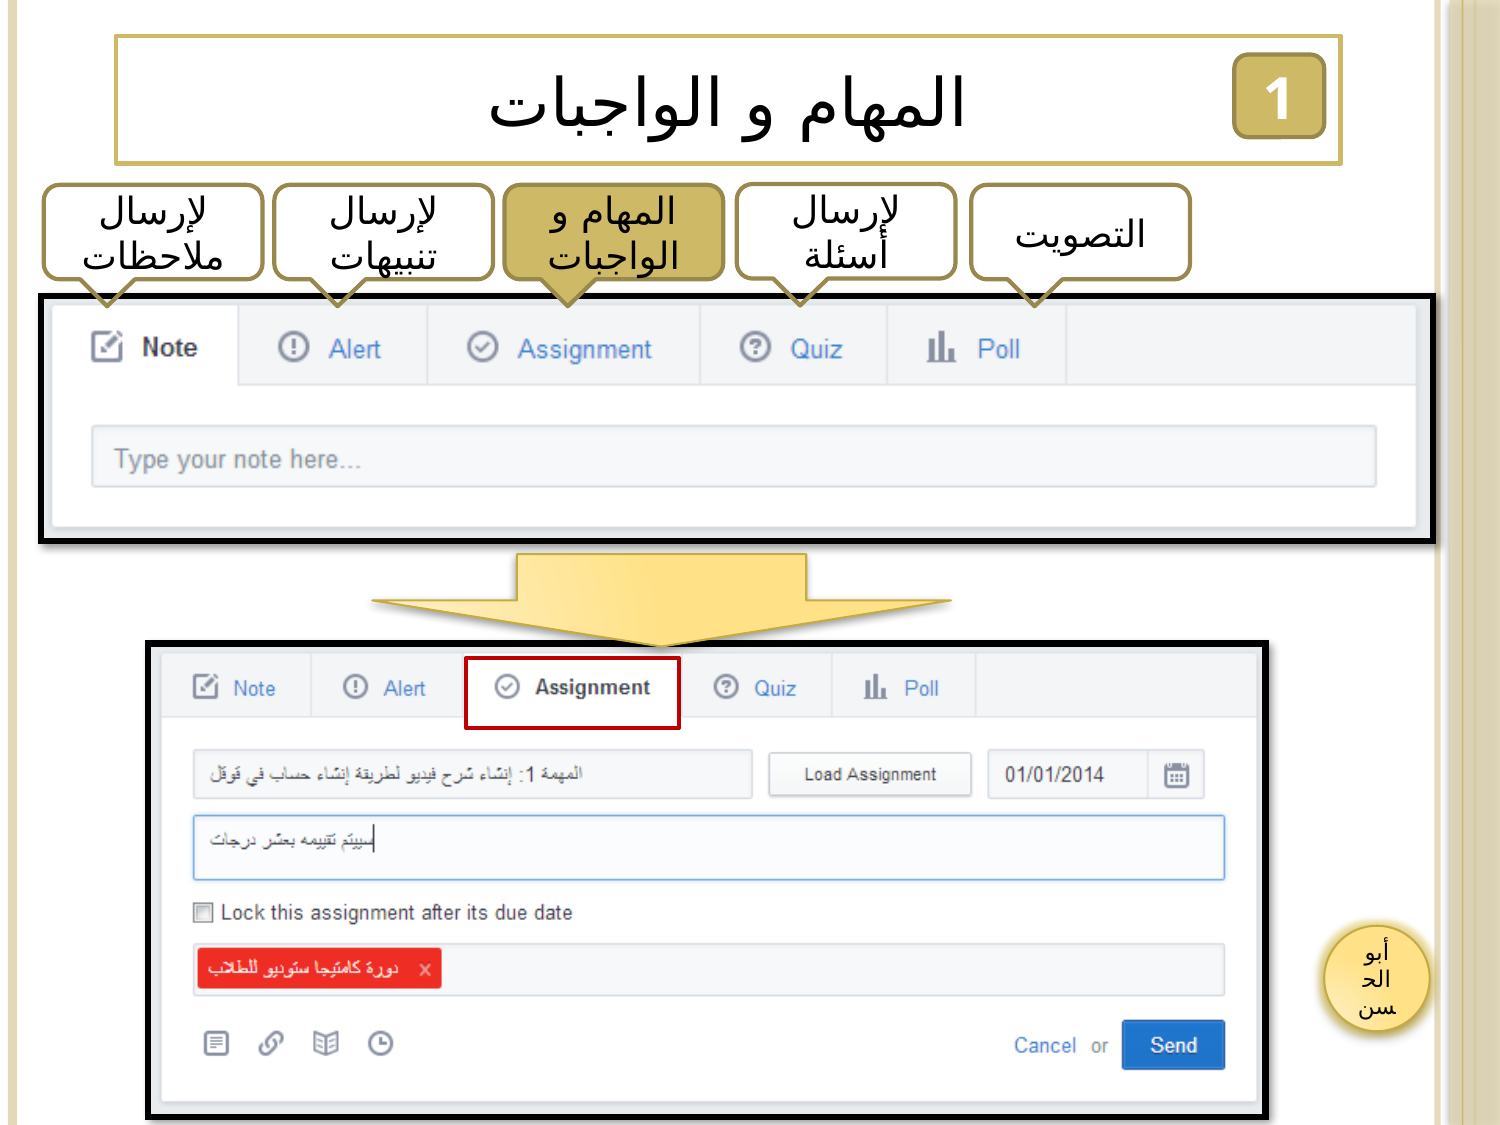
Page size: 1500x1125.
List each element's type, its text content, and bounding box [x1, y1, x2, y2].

text_box المهام و الواجبات [502, 182, 726, 295]
text_box 1 [1232, 52, 1327, 140]
text_box لإرسال أسئلة [734, 181, 958, 295]
picture [150, 646, 1263, 1115]
title المهام و الواجبات [114, 34, 1343, 166]
text_box أبو الحسن [1324, 925, 1430, 1032]
text_box لإرسال ملاحظات [41, 182, 265, 295]
text_box [371, 553, 953, 643]
picture [43, 298, 1431, 539]
text_box لإرسال تنبيهات [272, 182, 496, 295]
text_box التصويت [969, 182, 1193, 295]
